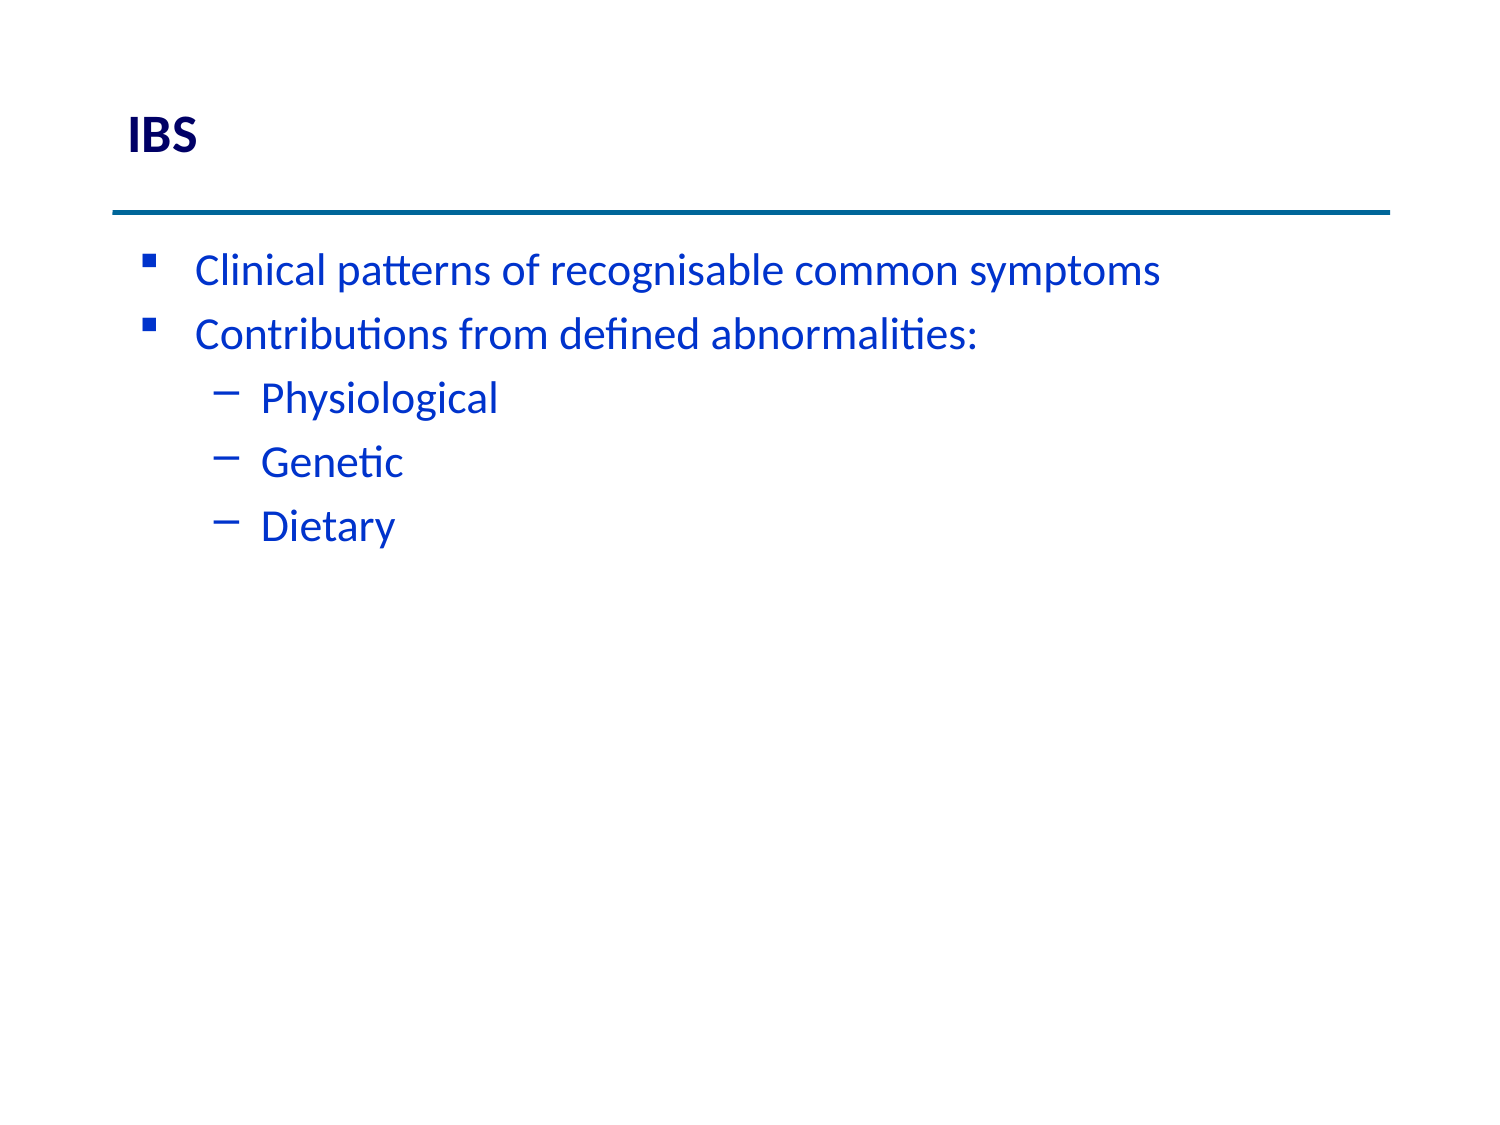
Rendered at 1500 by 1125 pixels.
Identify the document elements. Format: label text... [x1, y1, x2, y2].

title IBS [112, 62, 1388, 200]
list Clinical patterns of recognisable common symptoms Contributions from defined abnormalities: Physiological Genetic Dietary [123, 231, 1399, 982]
